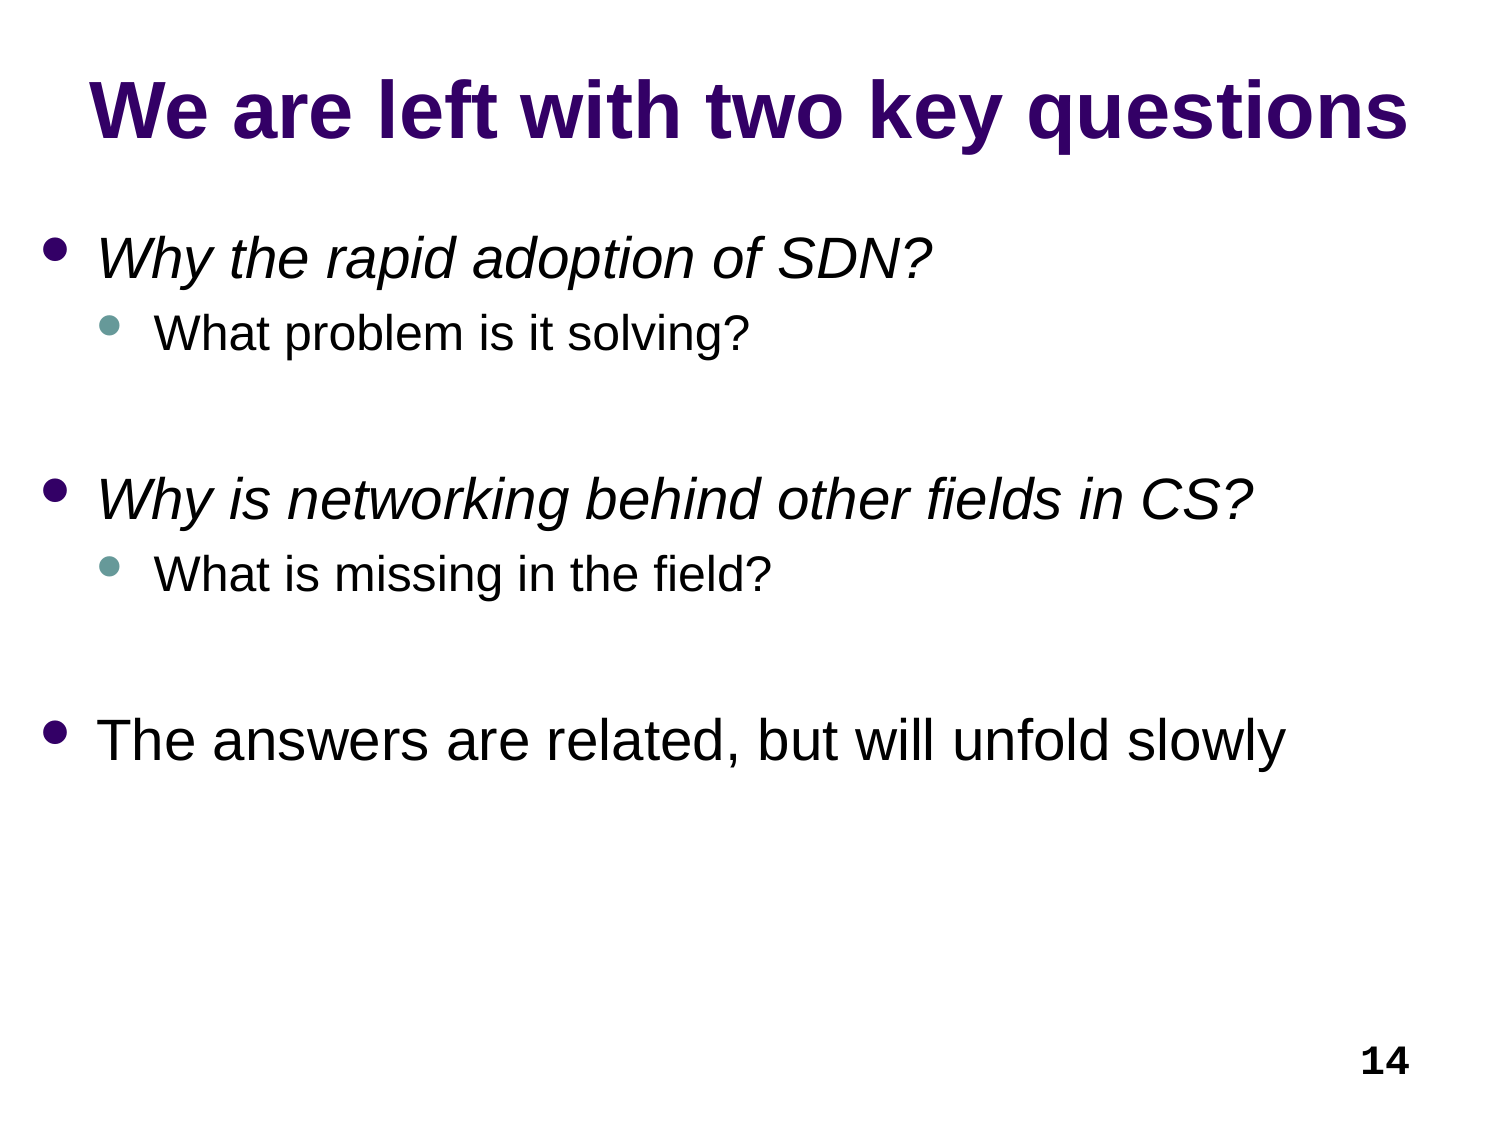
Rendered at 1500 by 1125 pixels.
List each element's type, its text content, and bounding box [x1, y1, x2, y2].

title We are left with two key questions [0, 20, 1500, 163]
slide_number 14 [1074, 1025, 1425, 1100]
list Why the rapid adoption of SDN? What problem is it solving? Why is networking behind other fields in CS? What is missing in the field? The answers are related, but will unfold slowly [24, 212, 1475, 1088]
